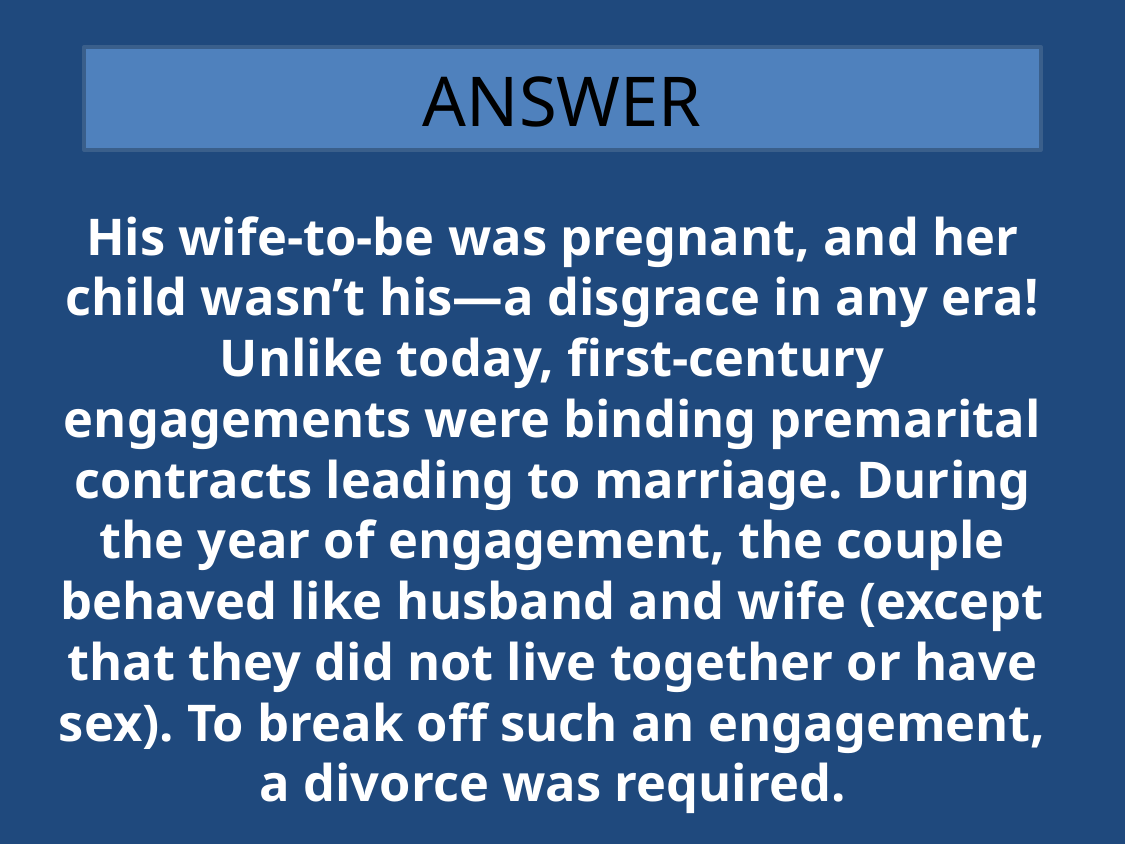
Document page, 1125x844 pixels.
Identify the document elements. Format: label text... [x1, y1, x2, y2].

title ANSWER [82, 45, 1043, 152]
subtitle His wife-to-be was pregnant, and her child wasn’t his—a disgrace in any era! Unlike today, first-century engagements were binding premarital contracts leading to marriage. During the year of engagement, the couple behaved like husband and wife (except that they did not live together or have sex). To break off such an engagement, a divorce was required. [28, 196, 1079, 835]
